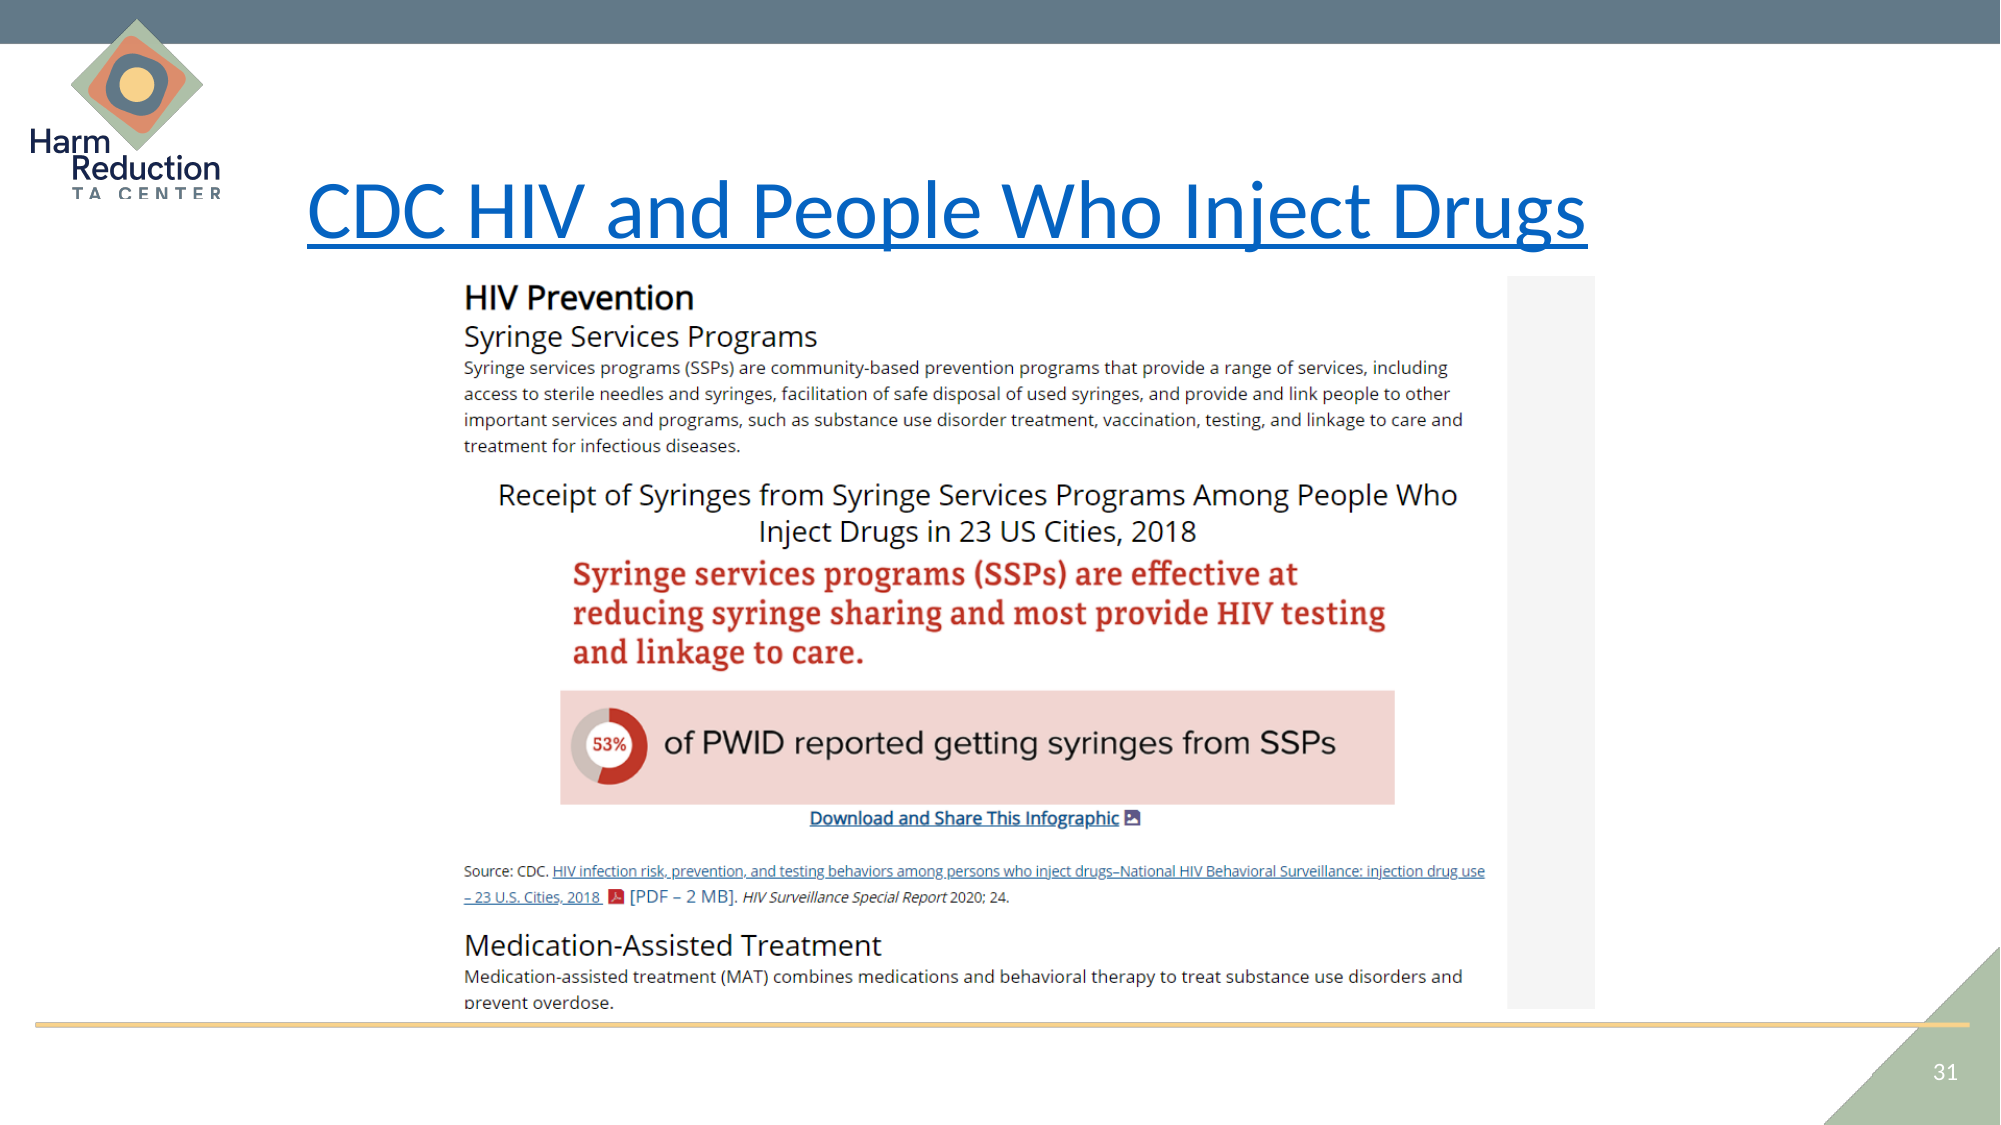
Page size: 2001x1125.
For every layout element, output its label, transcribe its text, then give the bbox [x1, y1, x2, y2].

slide_number 31 [1890, 1040, 1974, 1100]
picture [0, 0, 2000, 1125]
title CDC HIV and People Who Inject Drugs [292, 158, 1932, 265]
